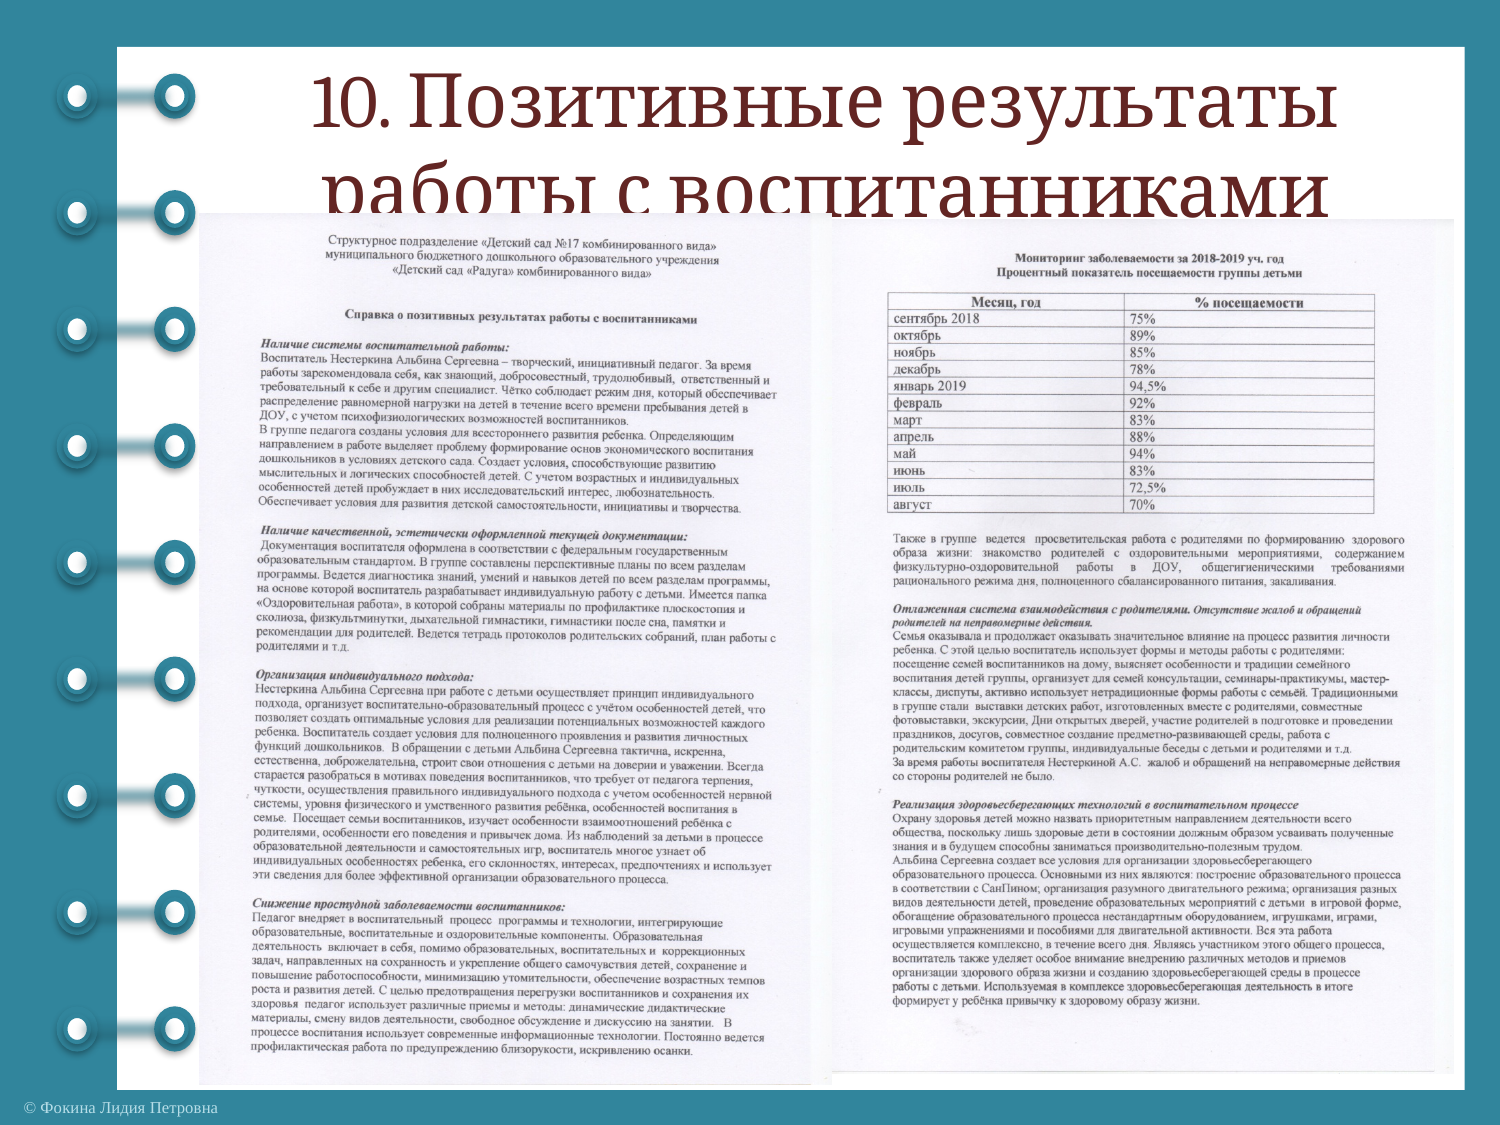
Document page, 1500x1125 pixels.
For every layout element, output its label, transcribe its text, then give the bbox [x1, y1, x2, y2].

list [198, 213, 833, 1085]
title 10. Позитивные результаты работы с воспитанниками [187, 45, 1465, 233]
picture [831, 218, 1454, 1074]
